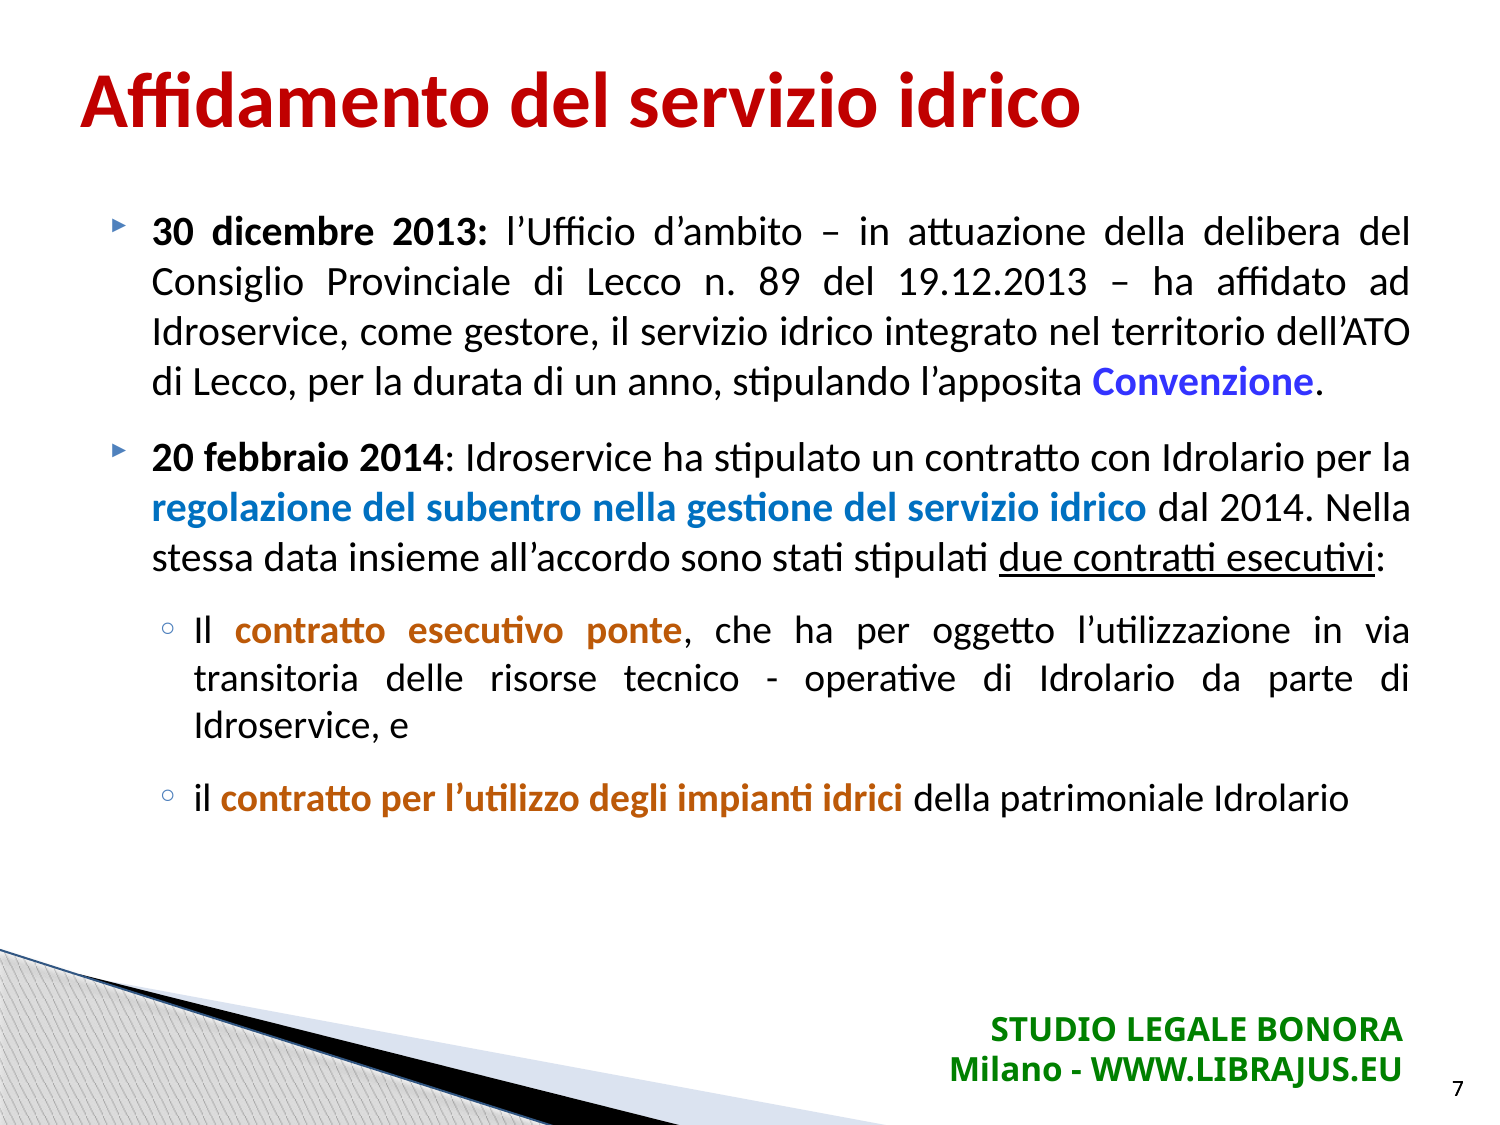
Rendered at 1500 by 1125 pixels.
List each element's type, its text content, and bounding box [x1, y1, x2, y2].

text_box 7 [1418, 1051, 1479, 1112]
text_box STUDIO LEGALE BONORA Milano - WWW.LIBRAJUS.EU [891, 1007, 1419, 1096]
title Affidamento del servizio idrico [64, 30, 1415, 161]
list 30 dicembre 2013: l’Ufficio d’ambito – in attuazione della delibera del Consiglio Provinciale di Lecco n. 89 del 19.12.2013 – ha affidato ad Idroservice, come gestore, il servizio idrico integrato nel territorio dell’ATO di Lecco, per la durata di un anno, stipulando l’apposita Convenzione. 20 febbraio 2014: Idroservice ha stipulato un contratto con Idrolario per la regolazione del subentro nella gestione del servizio idrico dal 2014. Nella stessa data insieme all’accordo sono stati stipulati due contratti esecutivi: Il contratto esecutivo ponte, che ha per oggetto l’utilizzazione in via transitoria delle risorse tecnico - operative di Idrolario da parte di Idroservice, e il contratto per l’utilizzo degli impianti idrici della patrimoniale Idrolario [76, 196, 1427, 939]
